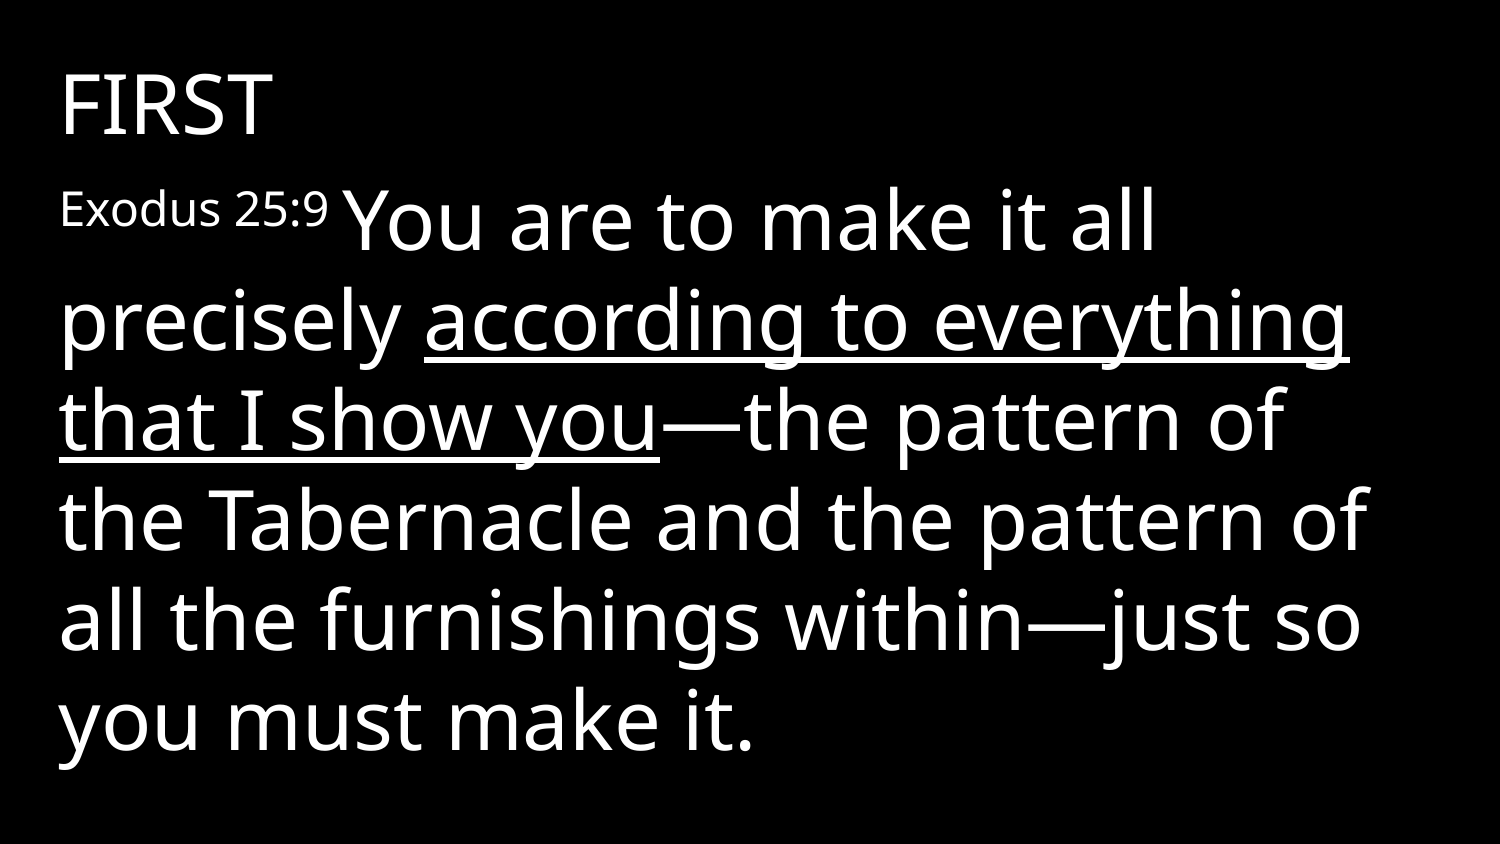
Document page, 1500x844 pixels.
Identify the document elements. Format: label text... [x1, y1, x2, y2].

list FIRST Exodus 25:9 You are to make it all precisely according to everything that I show you—the pattern of the Tabernacle and the pattern of all the furnishings within—just so you must make it. [50, 46, 1425, 810]
